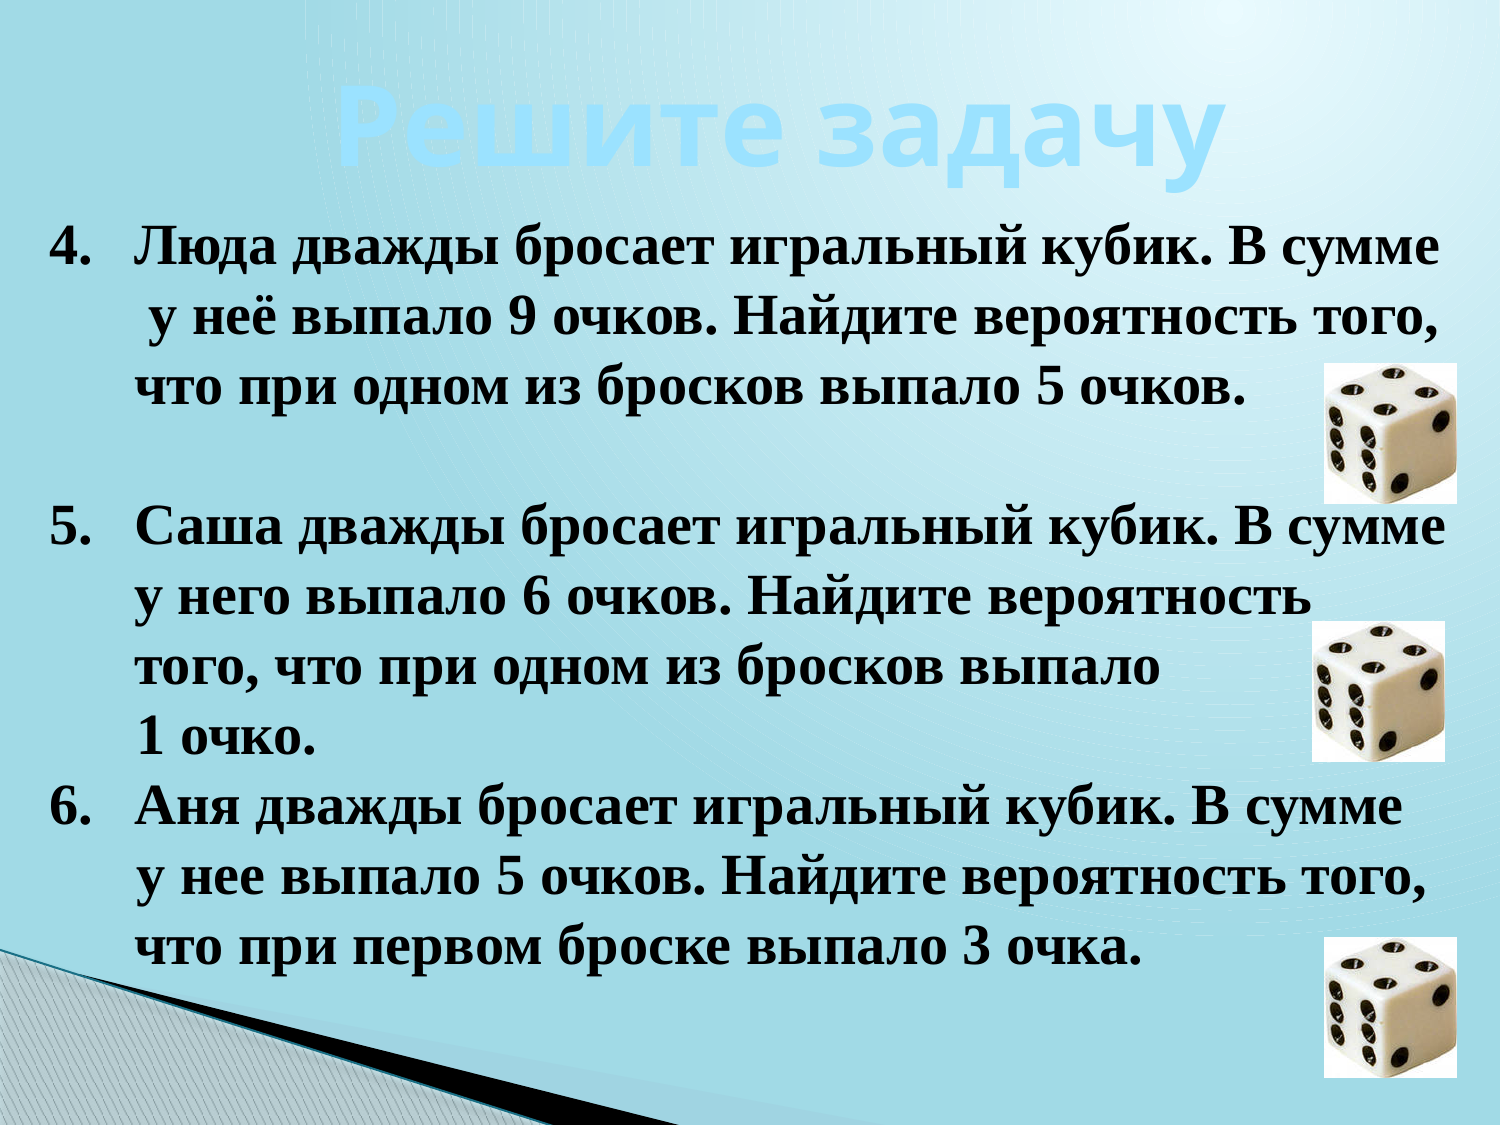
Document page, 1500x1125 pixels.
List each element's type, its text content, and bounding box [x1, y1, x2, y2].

picture [1312, 620, 1445, 762]
picture [1323, 363, 1457, 505]
text_box Решите задачу [316, 46, 1242, 197]
picture [1323, 937, 1457, 1079]
text_box Люда дважды бросает игральный кубик. В сумме у неё выпало 9 очков. Найдите вероятность того, что при одном из бросков выпало 5 очков. Саша дважды бросает игральный кубик. В сумме у него выпало 6 очков. Найдите вероятность того, что при одном из бросков выпало 1 очко. Аня дважды бросает игральный кубик. В сумме у нее выпало 5 очков. Найдите вероятность того, что при первом броске выпало 3 очка. [35, 199, 1465, 1125]
